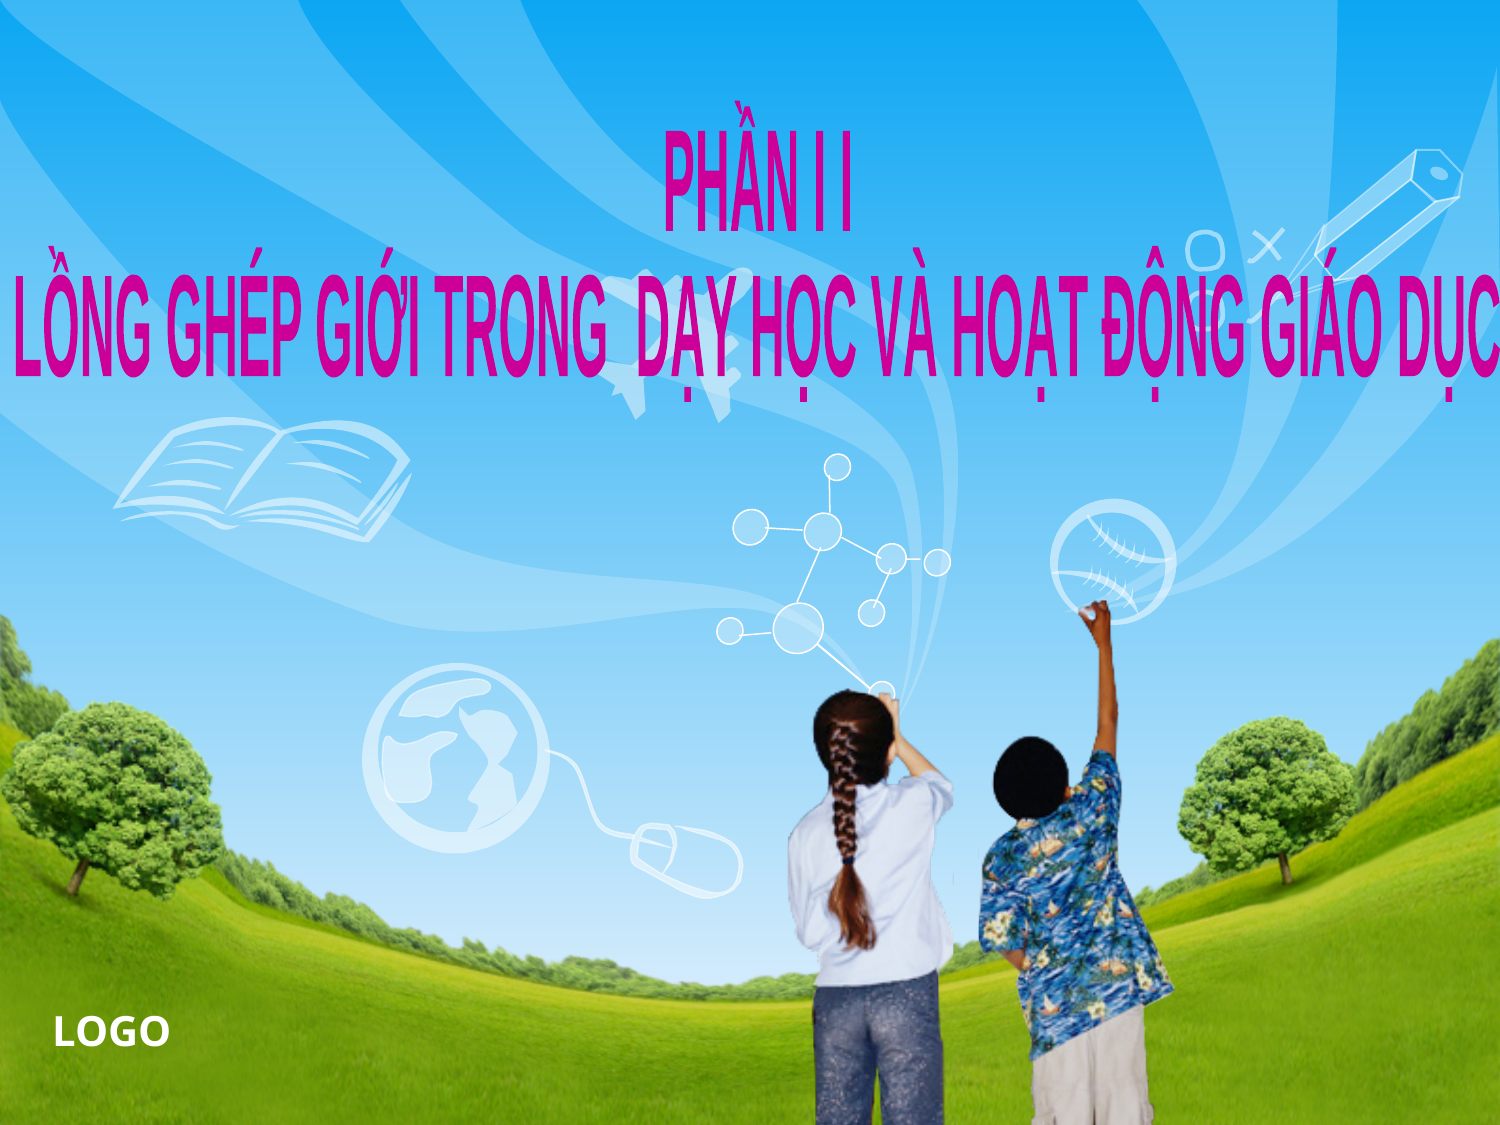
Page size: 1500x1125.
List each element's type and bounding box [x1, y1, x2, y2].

picture [0, 600, 1500, 1125]
